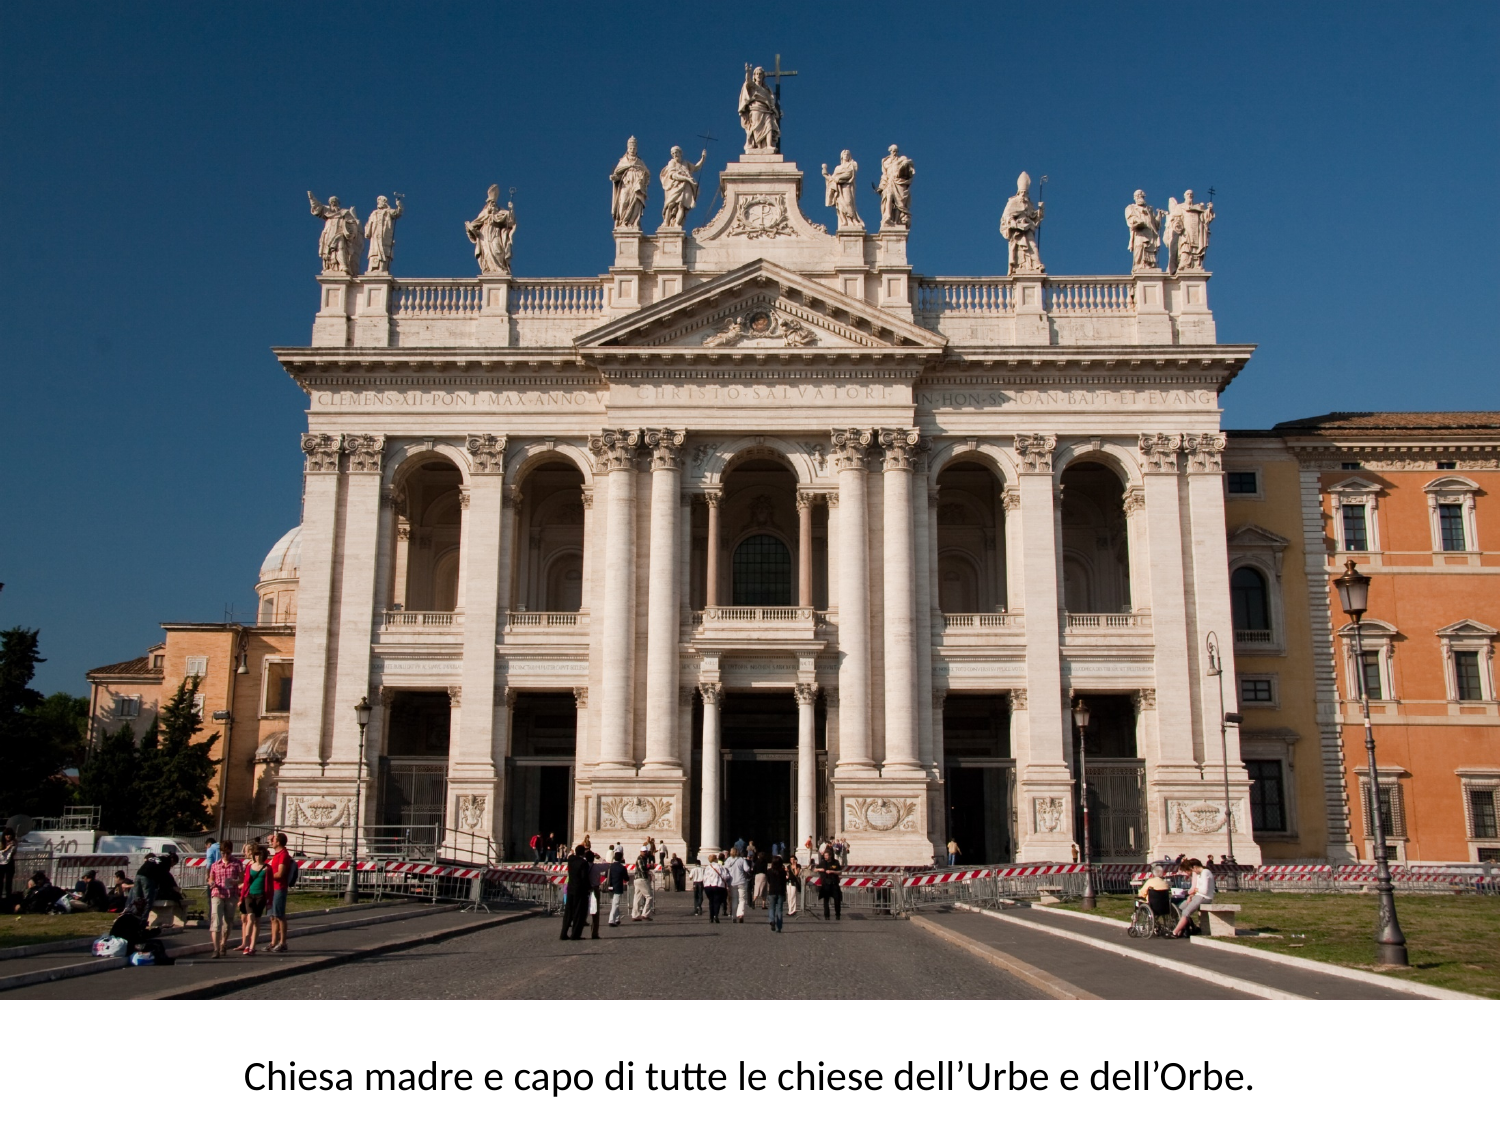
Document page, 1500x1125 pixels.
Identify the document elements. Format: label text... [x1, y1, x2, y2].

title Chiesa madre e capo di tutte le chiese dell’Urbe e dell’Orbe. [75, 1023, 1425, 1125]
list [0, 0, 1500, 1000]
